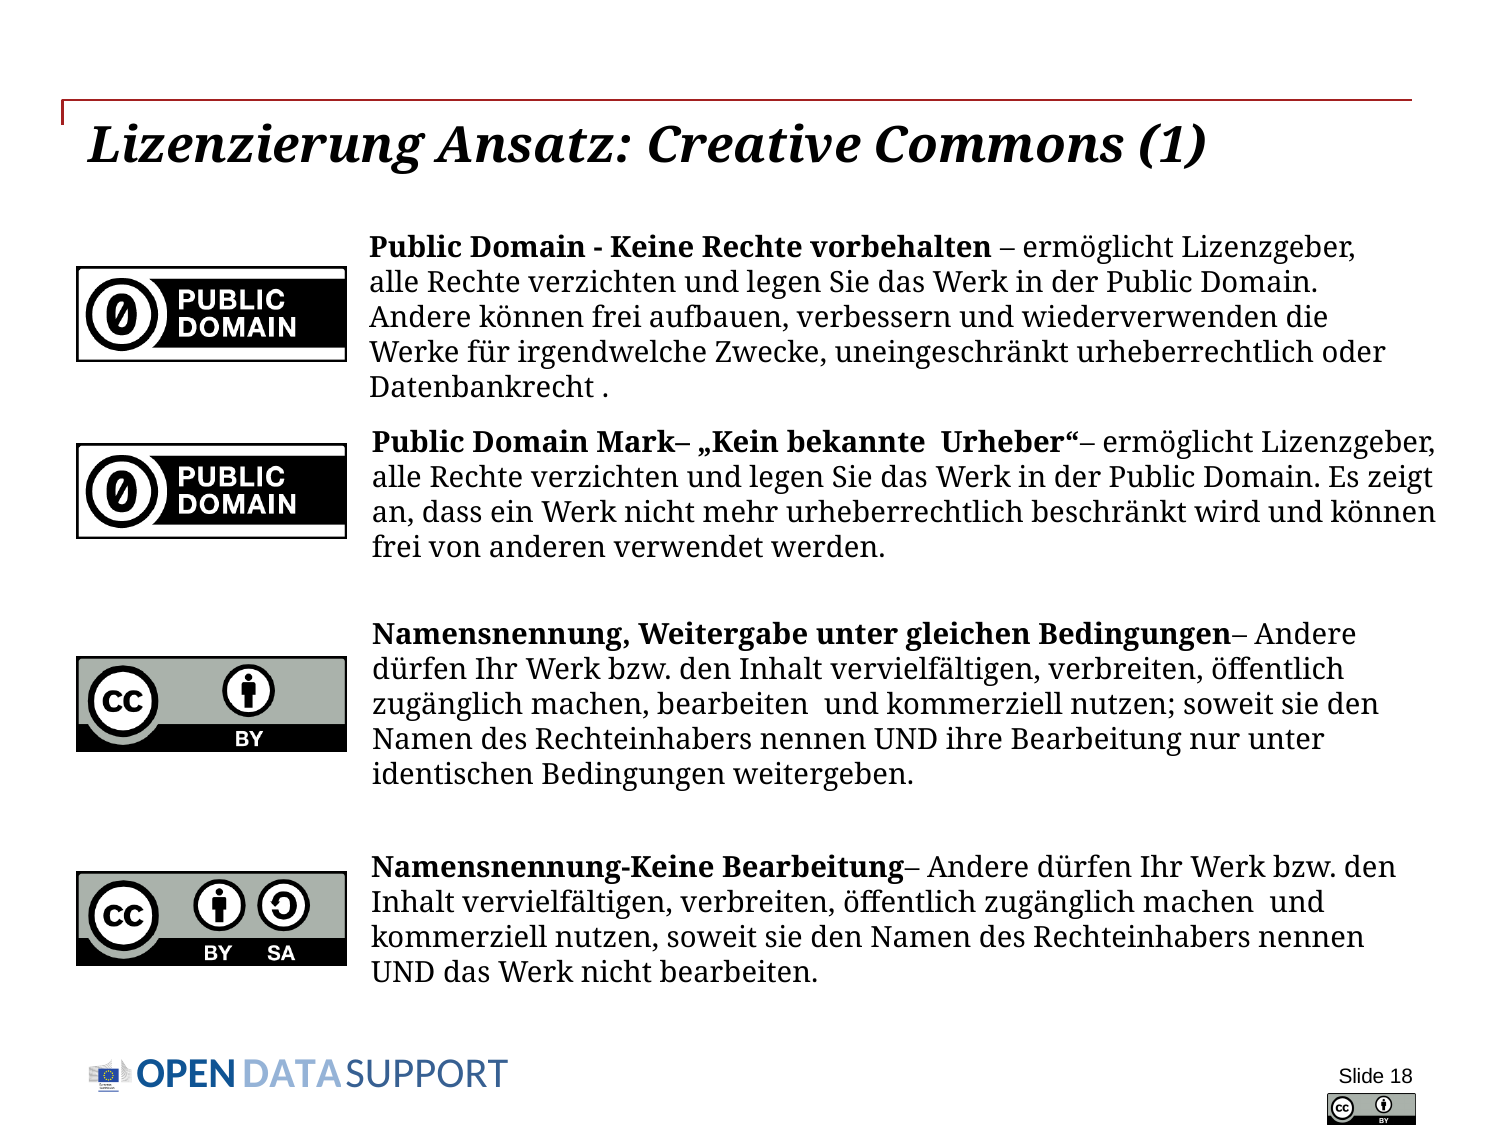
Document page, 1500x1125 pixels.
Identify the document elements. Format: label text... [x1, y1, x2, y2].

list Public Domain - Keine Rechte vorbehalten – ermöglicht Lizenzgeber, alle Rechte verzichten und legen Sie das Werk in der Public Domain. Andere können frei aufbauen, verbessern und wiederverwenden die Werke für irgendwelche Zwecke, uneingeschränkt urheberrechtlich oder Datenbankrecht . [369, 282, 1410, 350]
picture [76, 443, 347, 540]
slide_number Slide 18 [1162, 1062, 1413, 1088]
picture [1327, 1093, 1416, 1125]
title Lizenzierung Ansatz: Creative Commons (1) [88, 112, 1413, 263]
text_box Public Domain Mark– „Kein bekannte Urheber“– ermöglicht Lizenzgeber, alle Rechte verzichten und legen Sie das Werk in der Public Domain. Es zeigt an, dass ein Werk nicht mehr urheberrechtlich beschränkt wird und können frei von anderen verwendet werden. [371, 459, 1447, 528]
text_box Namensnennung, Weitergabe unter gleichen Bedingungen– Andere dürfen Ihr Werk bzw. den Inhalt vervielfältigen, verbreiten, öffentlich zugänglich machen, bearbeiten und kommerziell nutzen; soweit sie den Namen des Rechteinhabers nennen UND ihre Bearbeitung nur unter identischen Bedingungen weitergeben. [371, 668, 1413, 737]
picture [76, 266, 347, 362]
picture [76, 656, 347, 752]
picture [76, 870, 347, 966]
text_box Namensnennung-Keine Bearbeitung– Andere dürfen Ihr Werk bzw. den Inhalt vervielfältigen, verbreiten, öffentlich zugänglich machen und kommerziell nutzen, soweit sie den Namen des Rechteinhabers nennen UND das Werk nicht bearbeiten. [370, 884, 1412, 953]
